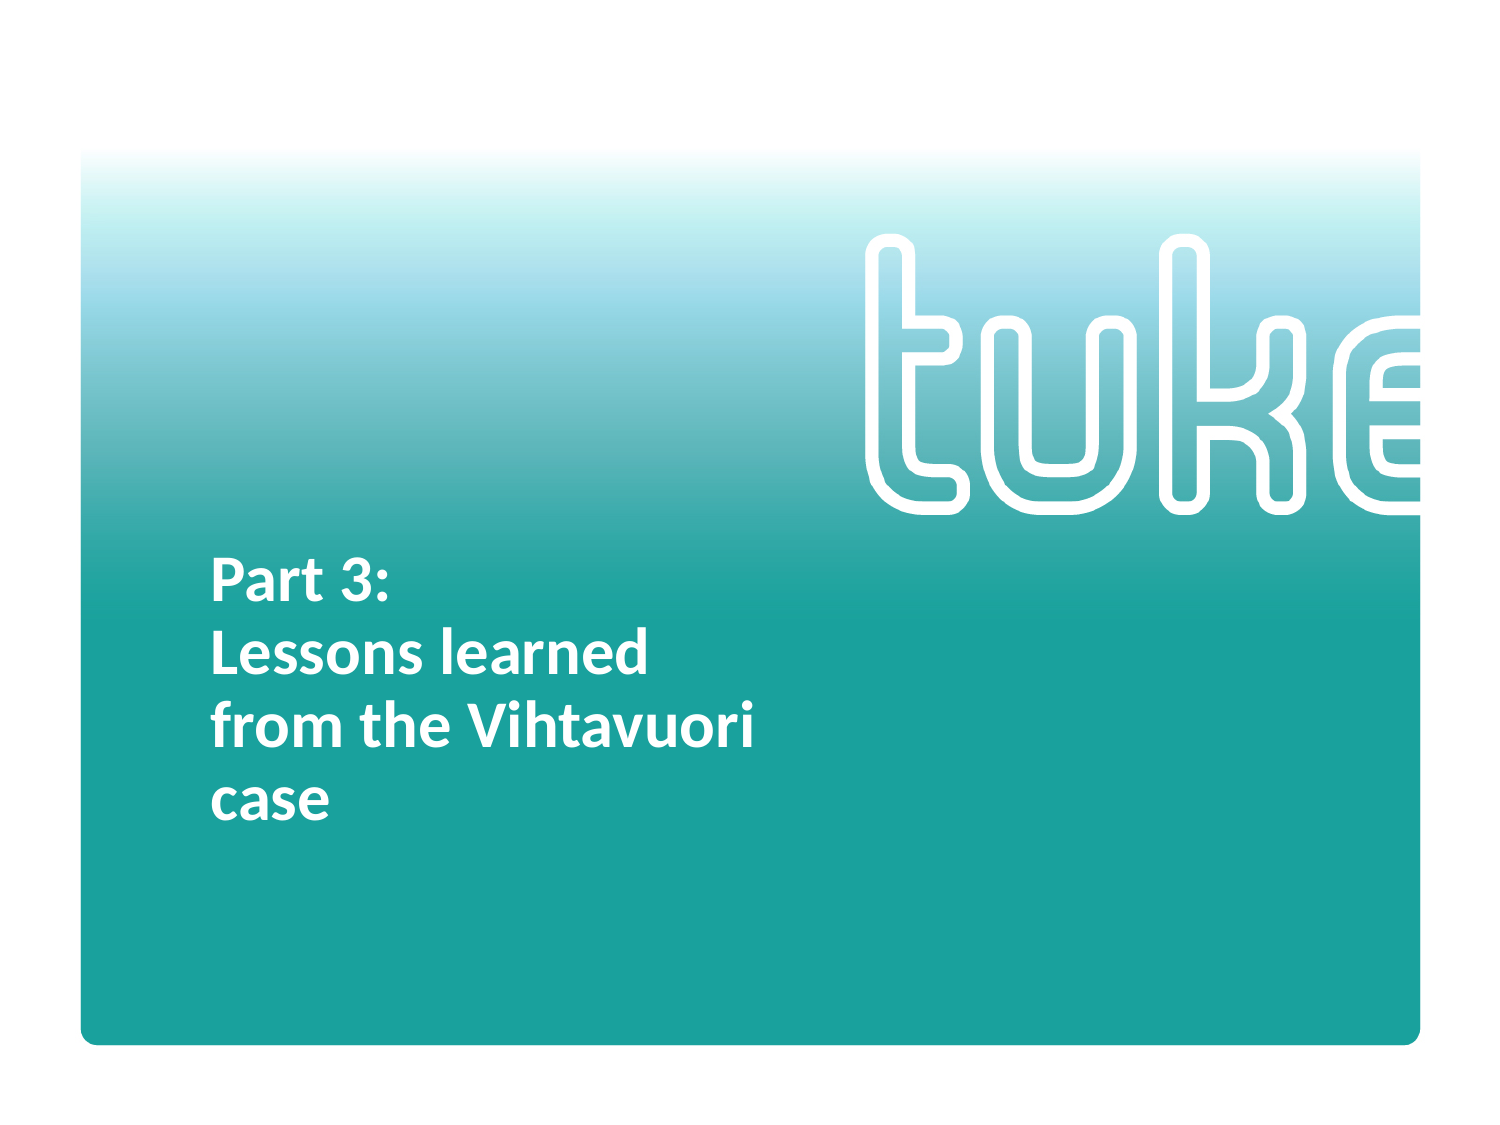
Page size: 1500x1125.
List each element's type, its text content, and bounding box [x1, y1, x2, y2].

picture [0, 0, 1500, 1125]
title Part 3: Lessons learned from the Vihtavuori case [195, 608, 784, 768]
